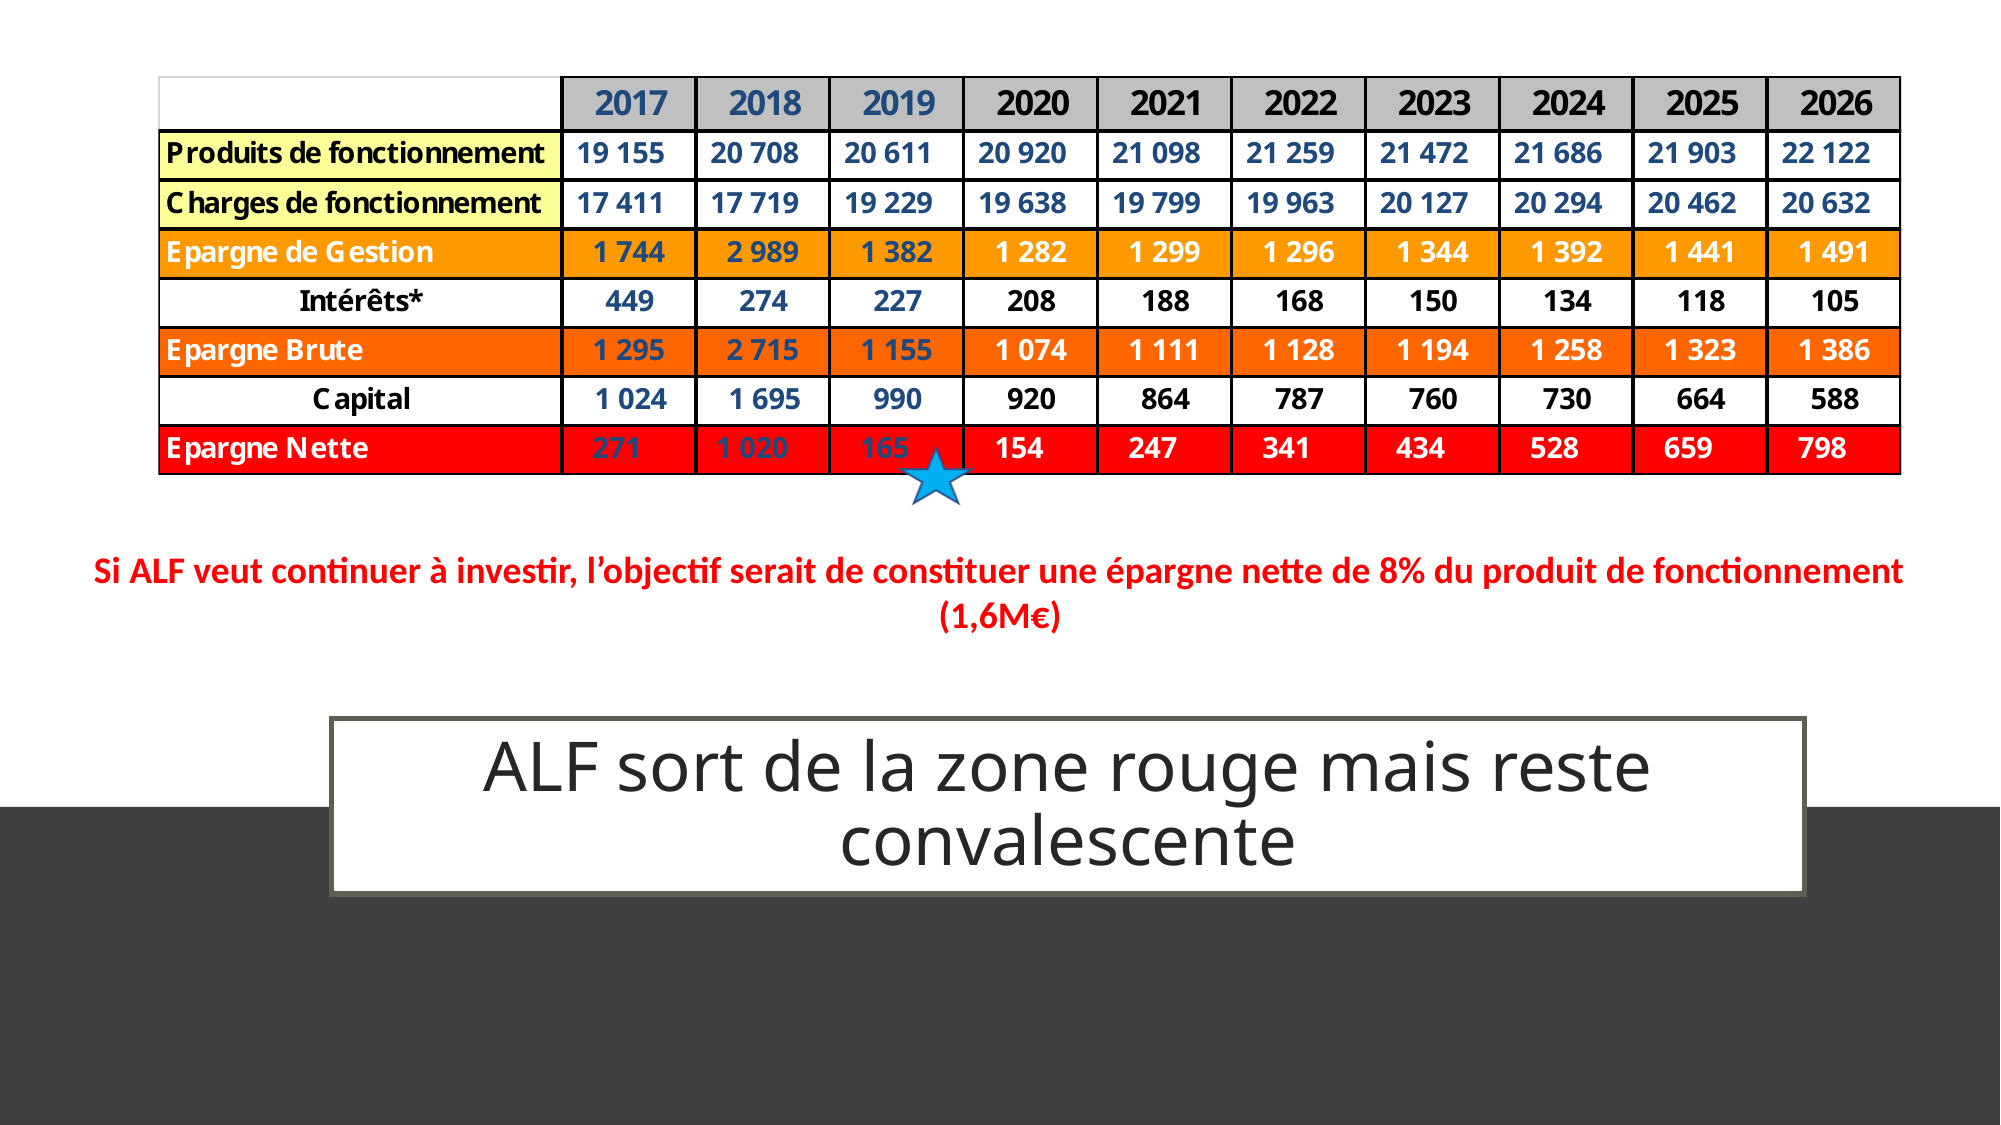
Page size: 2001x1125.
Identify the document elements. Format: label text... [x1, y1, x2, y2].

text_box Si ALF veut continuer à investir, l’objectif serait de constituer une épargne nette de 8% du produit de fonctionnement (1,6M€) [0, 539, 2000, 644]
title ALF sort de la zone rouge mais reste convalescente [331, 718, 1805, 894]
picture [158, 76, 1903, 507]
text_box [0, 806, 2000, 1125]
text_box [0, 644, 2000, 806]
text_box [0, 0, 2000, 539]
